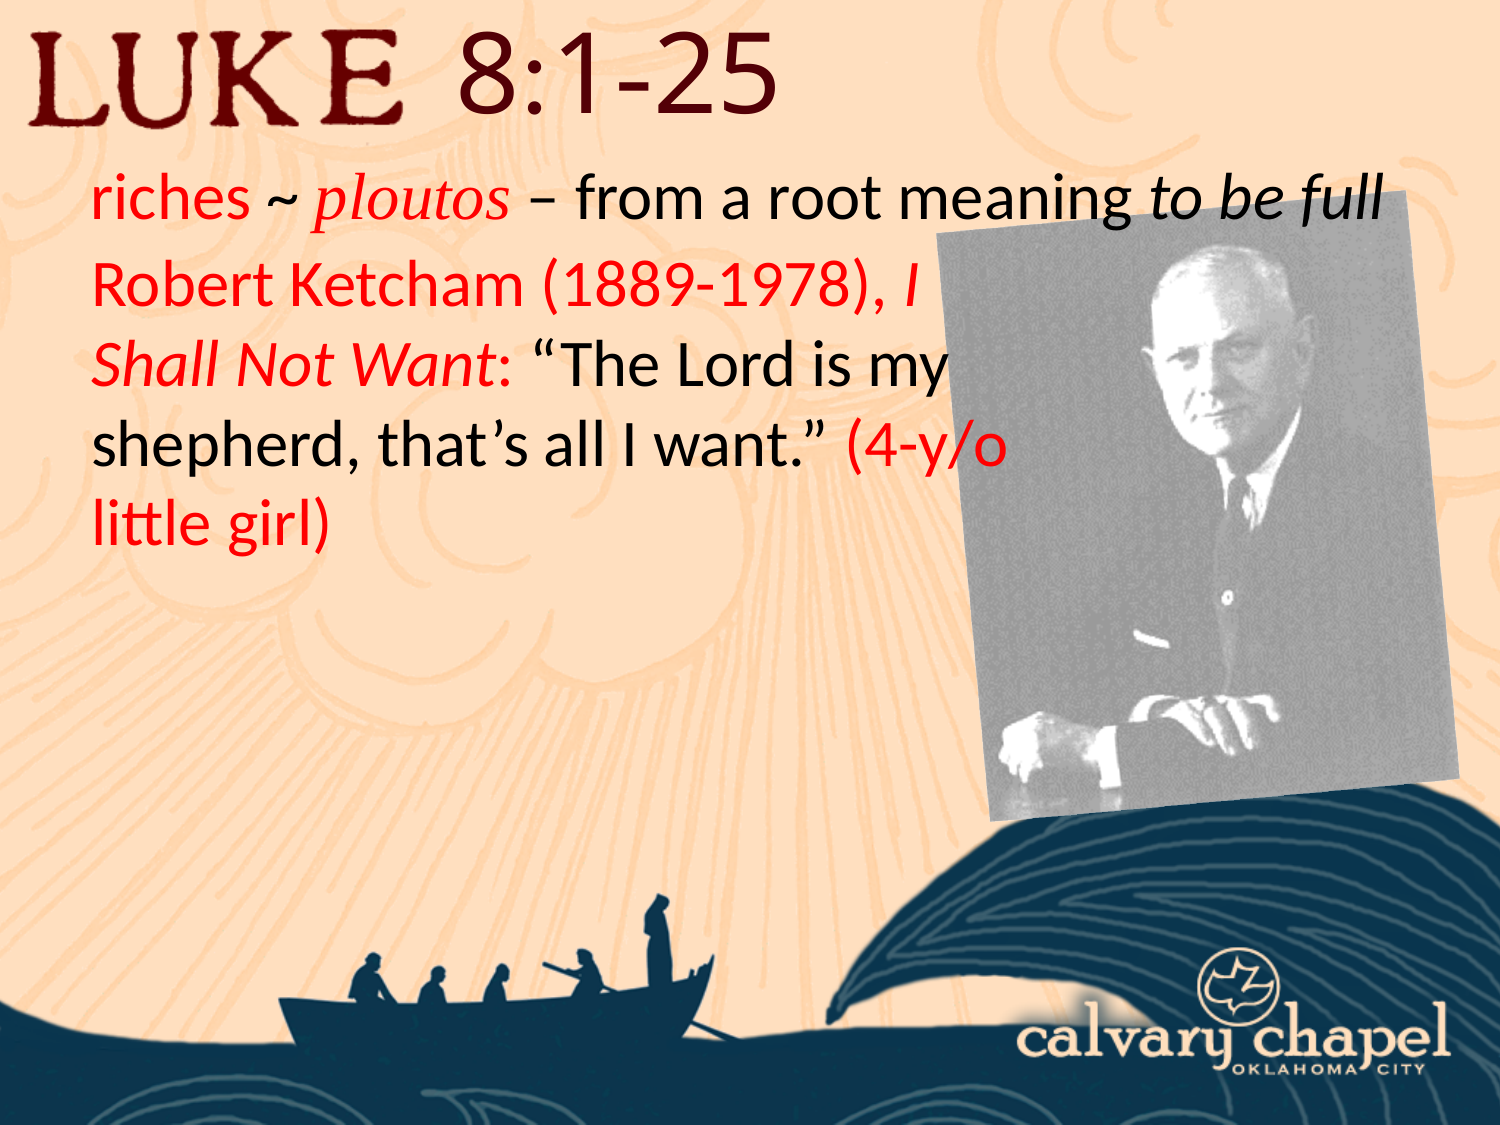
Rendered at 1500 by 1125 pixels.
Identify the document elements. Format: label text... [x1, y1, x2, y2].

picture [0, 0, 1500, 1125]
text_box riches ~ ploutos – from a root meaning to be full [75, 145, 1428, 241]
text_box 8:1-25 [441, 0, 974, 144]
text_box Robert Ketcham (1889-1978), I Shall Not Want: “The Lord is my shepherd, that’s all I want.” (4-y/o little girl) [76, 231, 961, 567]
